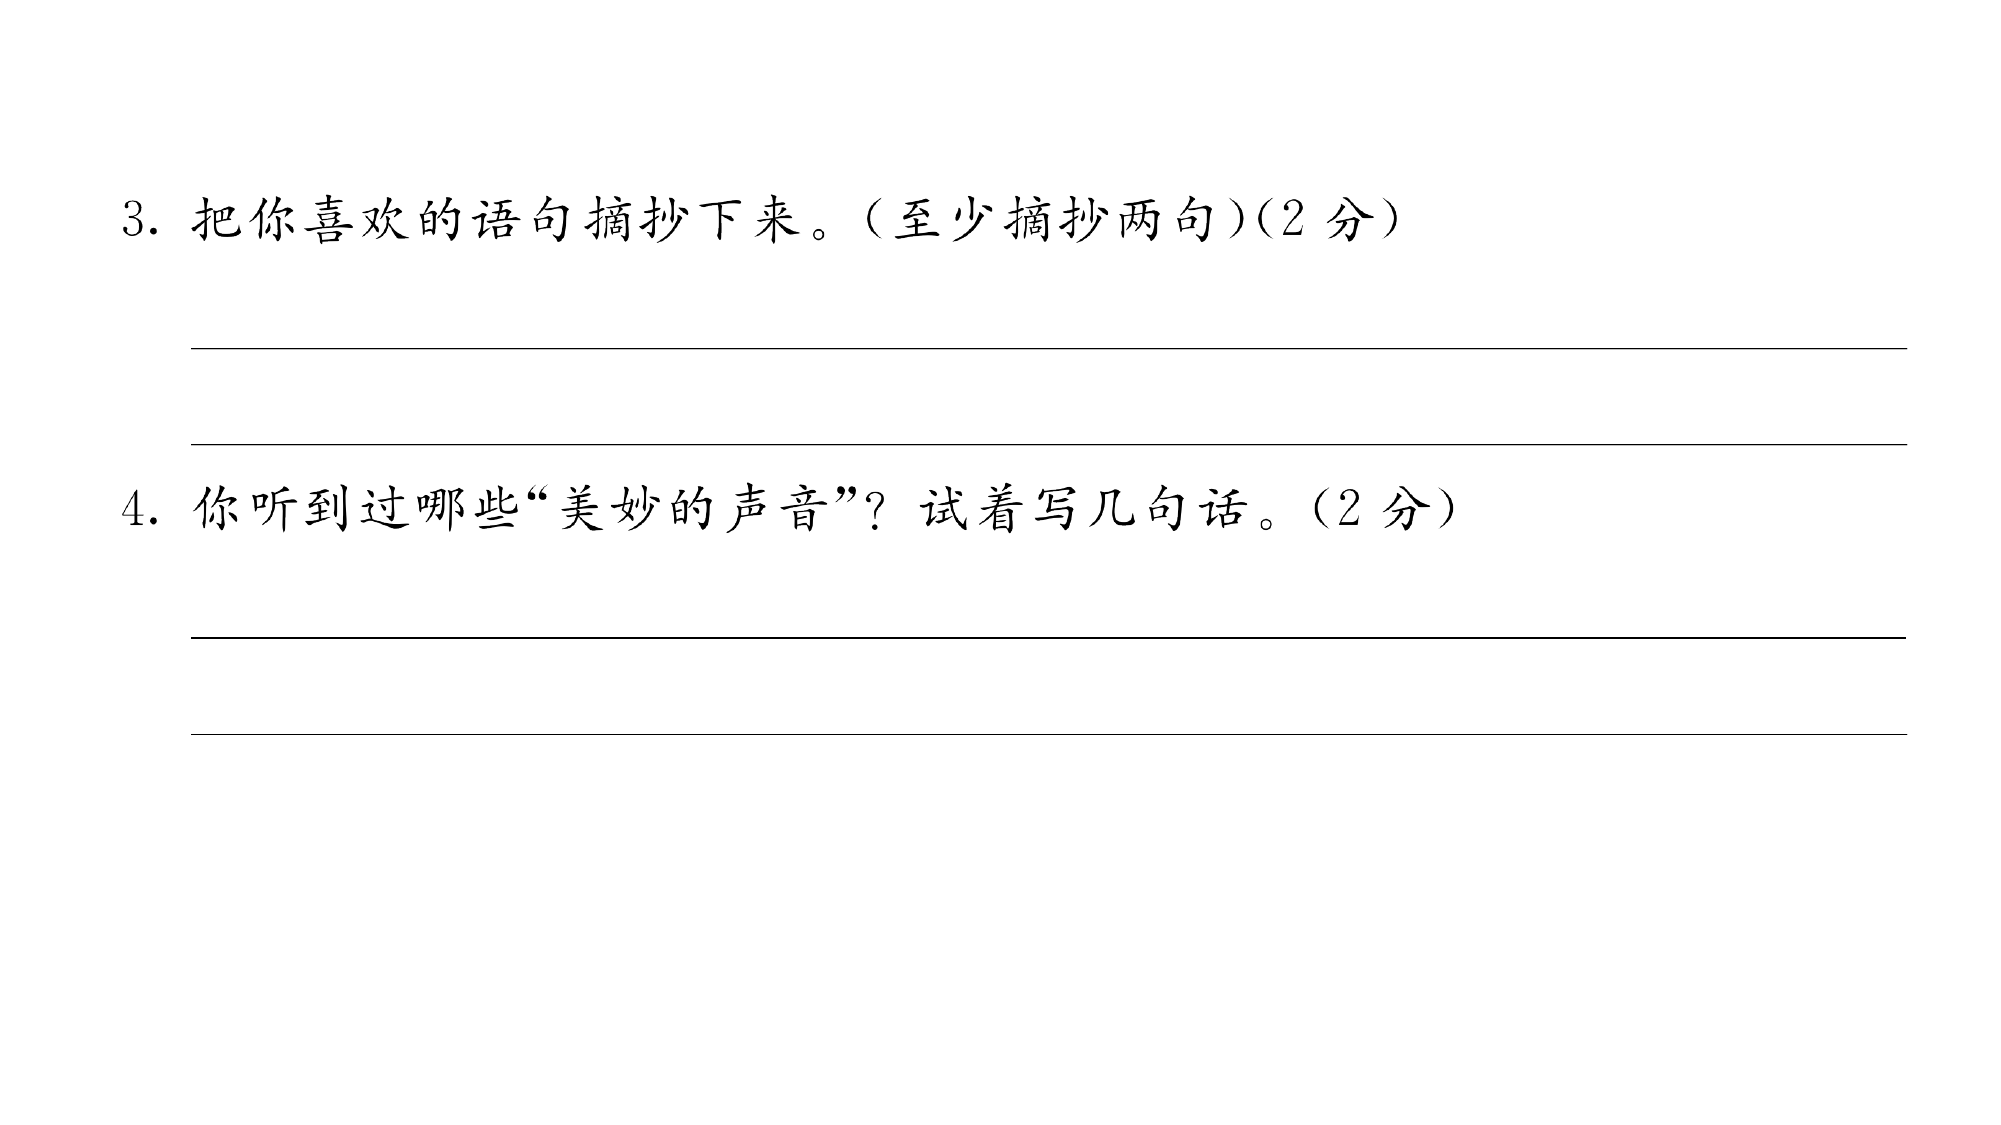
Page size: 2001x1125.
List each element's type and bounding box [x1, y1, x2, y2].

picture [118, 177, 2000, 763]
